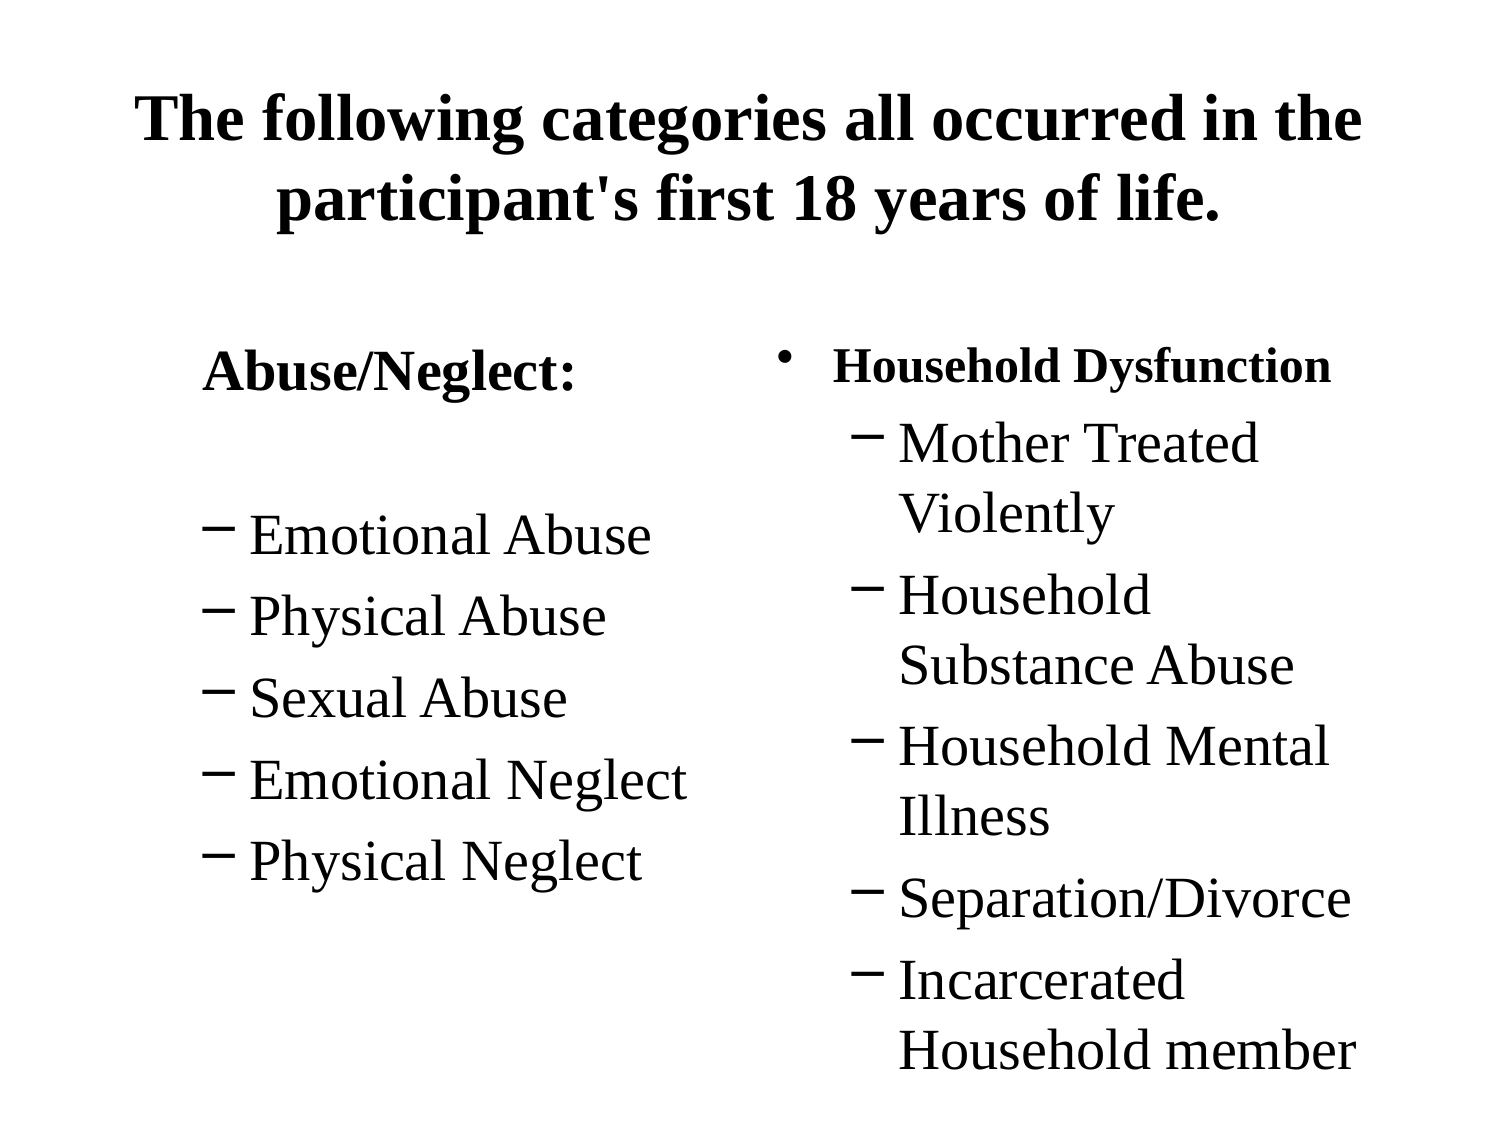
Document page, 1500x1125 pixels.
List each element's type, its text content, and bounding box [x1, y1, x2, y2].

title The following categories all occurred in the participant's first 18 years of life. [112, 99, 1388, 288]
list Abuse/Neglect: Emotional Abuse Physical Abuse Sexual Abuse Emotional Neglect Physical Neglect [112, 324, 739, 1000]
list Household Dysfunction Mother Treated Violently Household Substance Abuse Household Mental Illness Separation/Divorce Incarcerated Household member [761, 324, 1388, 1000]
